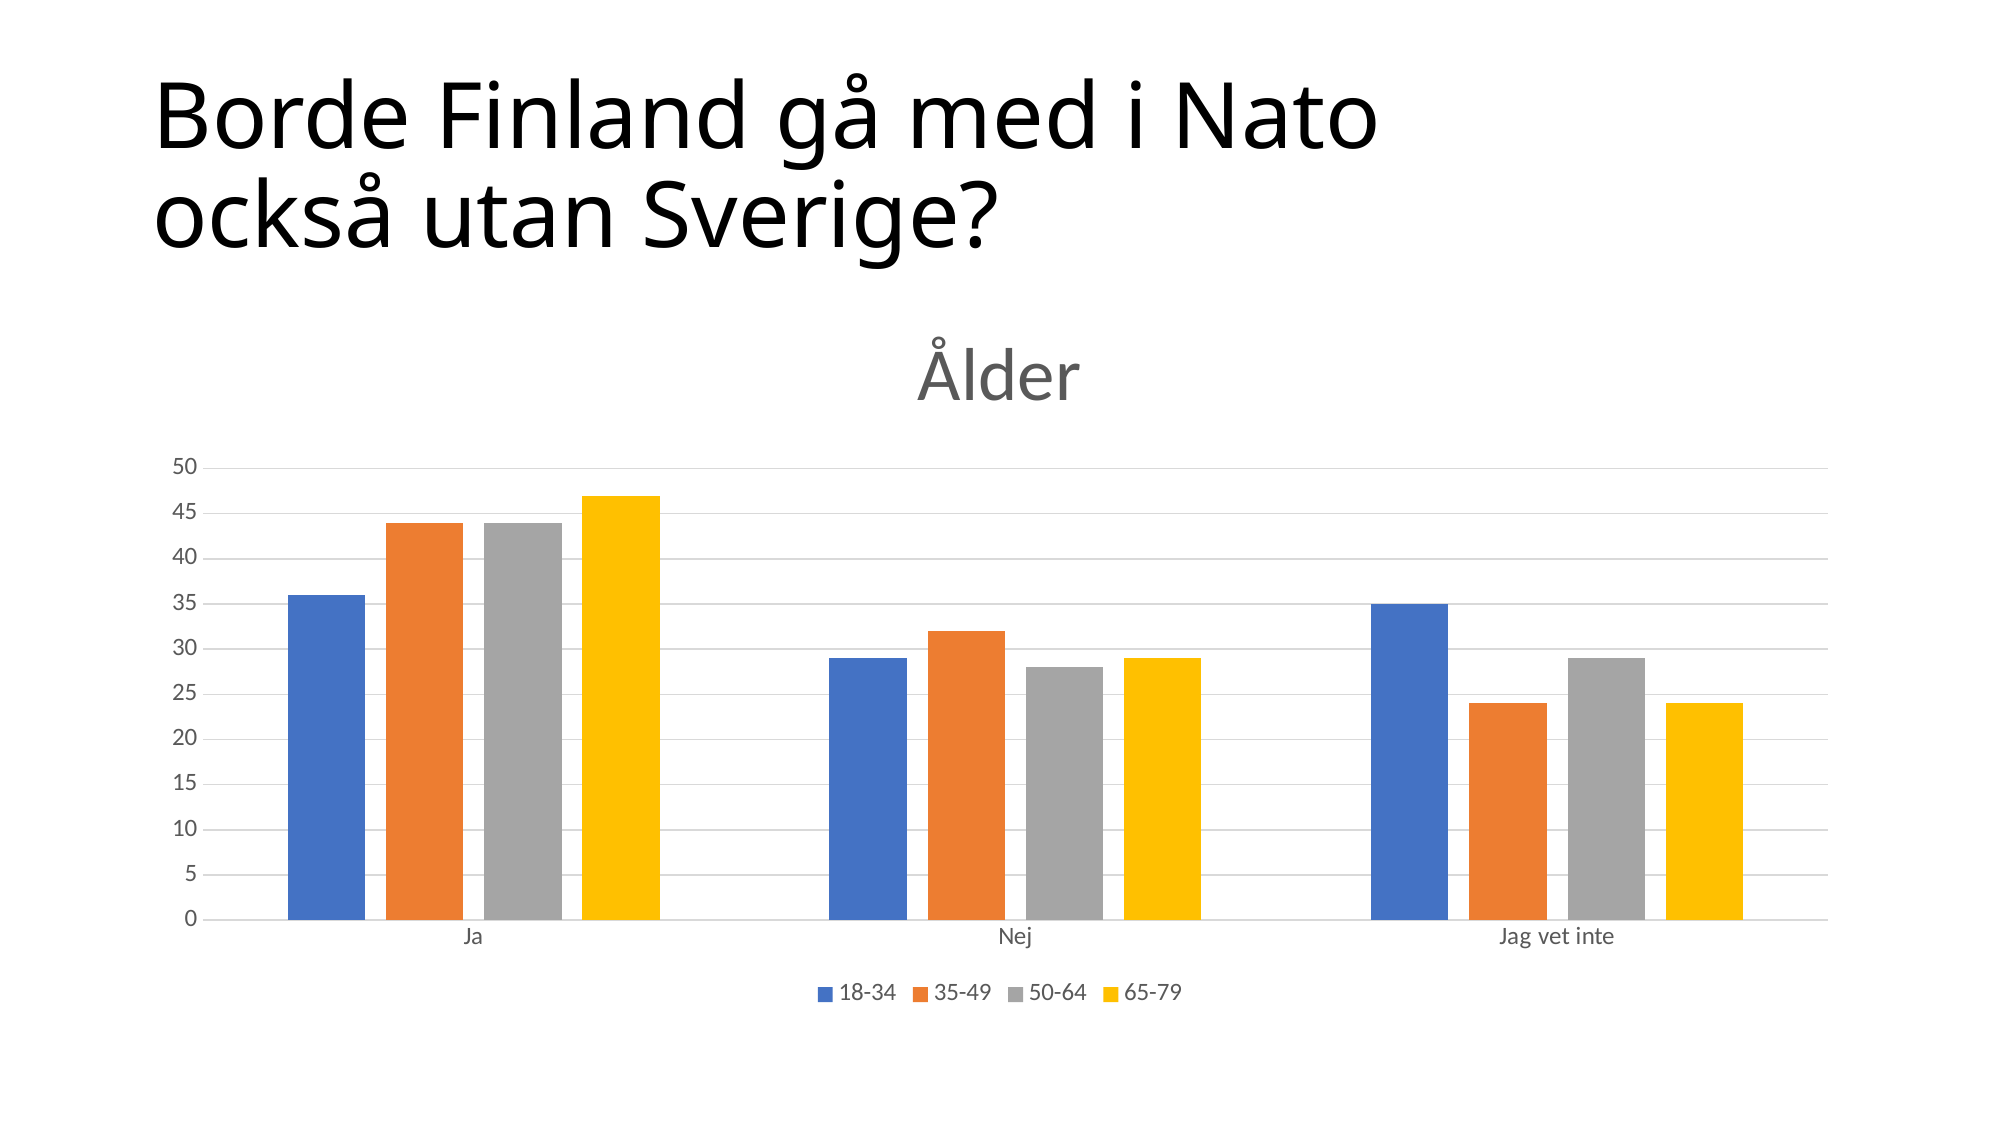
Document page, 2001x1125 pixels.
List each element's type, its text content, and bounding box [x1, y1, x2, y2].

title Borde Finland gå med i Nato också utan Sverige? [137, 59, 1863, 278]
chart [137, 299, 1863, 1014]
